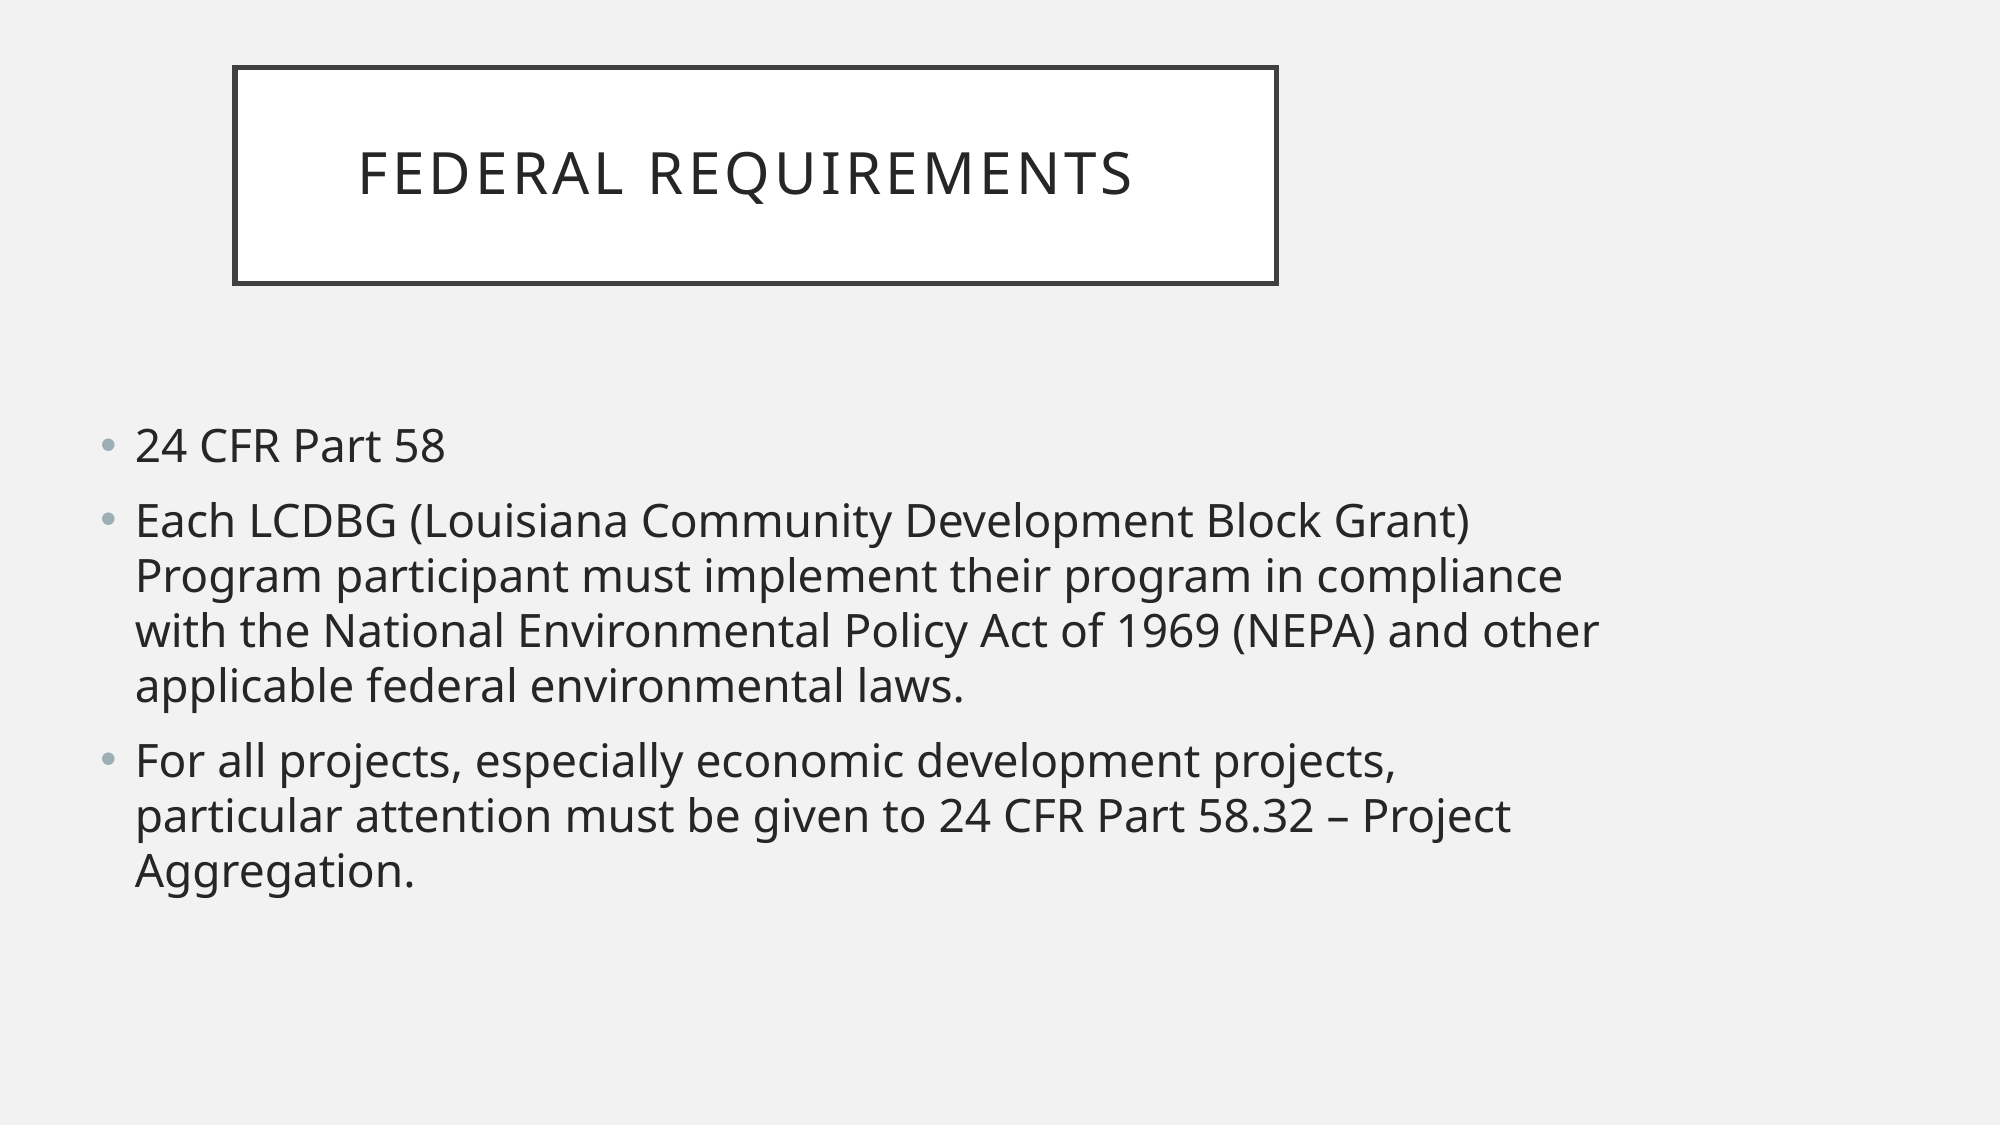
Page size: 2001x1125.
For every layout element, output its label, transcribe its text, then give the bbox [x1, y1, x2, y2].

list 24 CFR Part 58 Each LCDBG (Louisiana Community Development Block Grant) Program participant must implement their program in compliance with the National Environmental Policy Act of 1969 (NEPA) and other applicable federal environmental laws. For all projects, especially economic development projects, particular attention must be given to 24 CFR Part 58.32 – Project Aggregation. [85, 260, 1625, 910]
title Federal Requirements [232, 65, 1279, 260]
